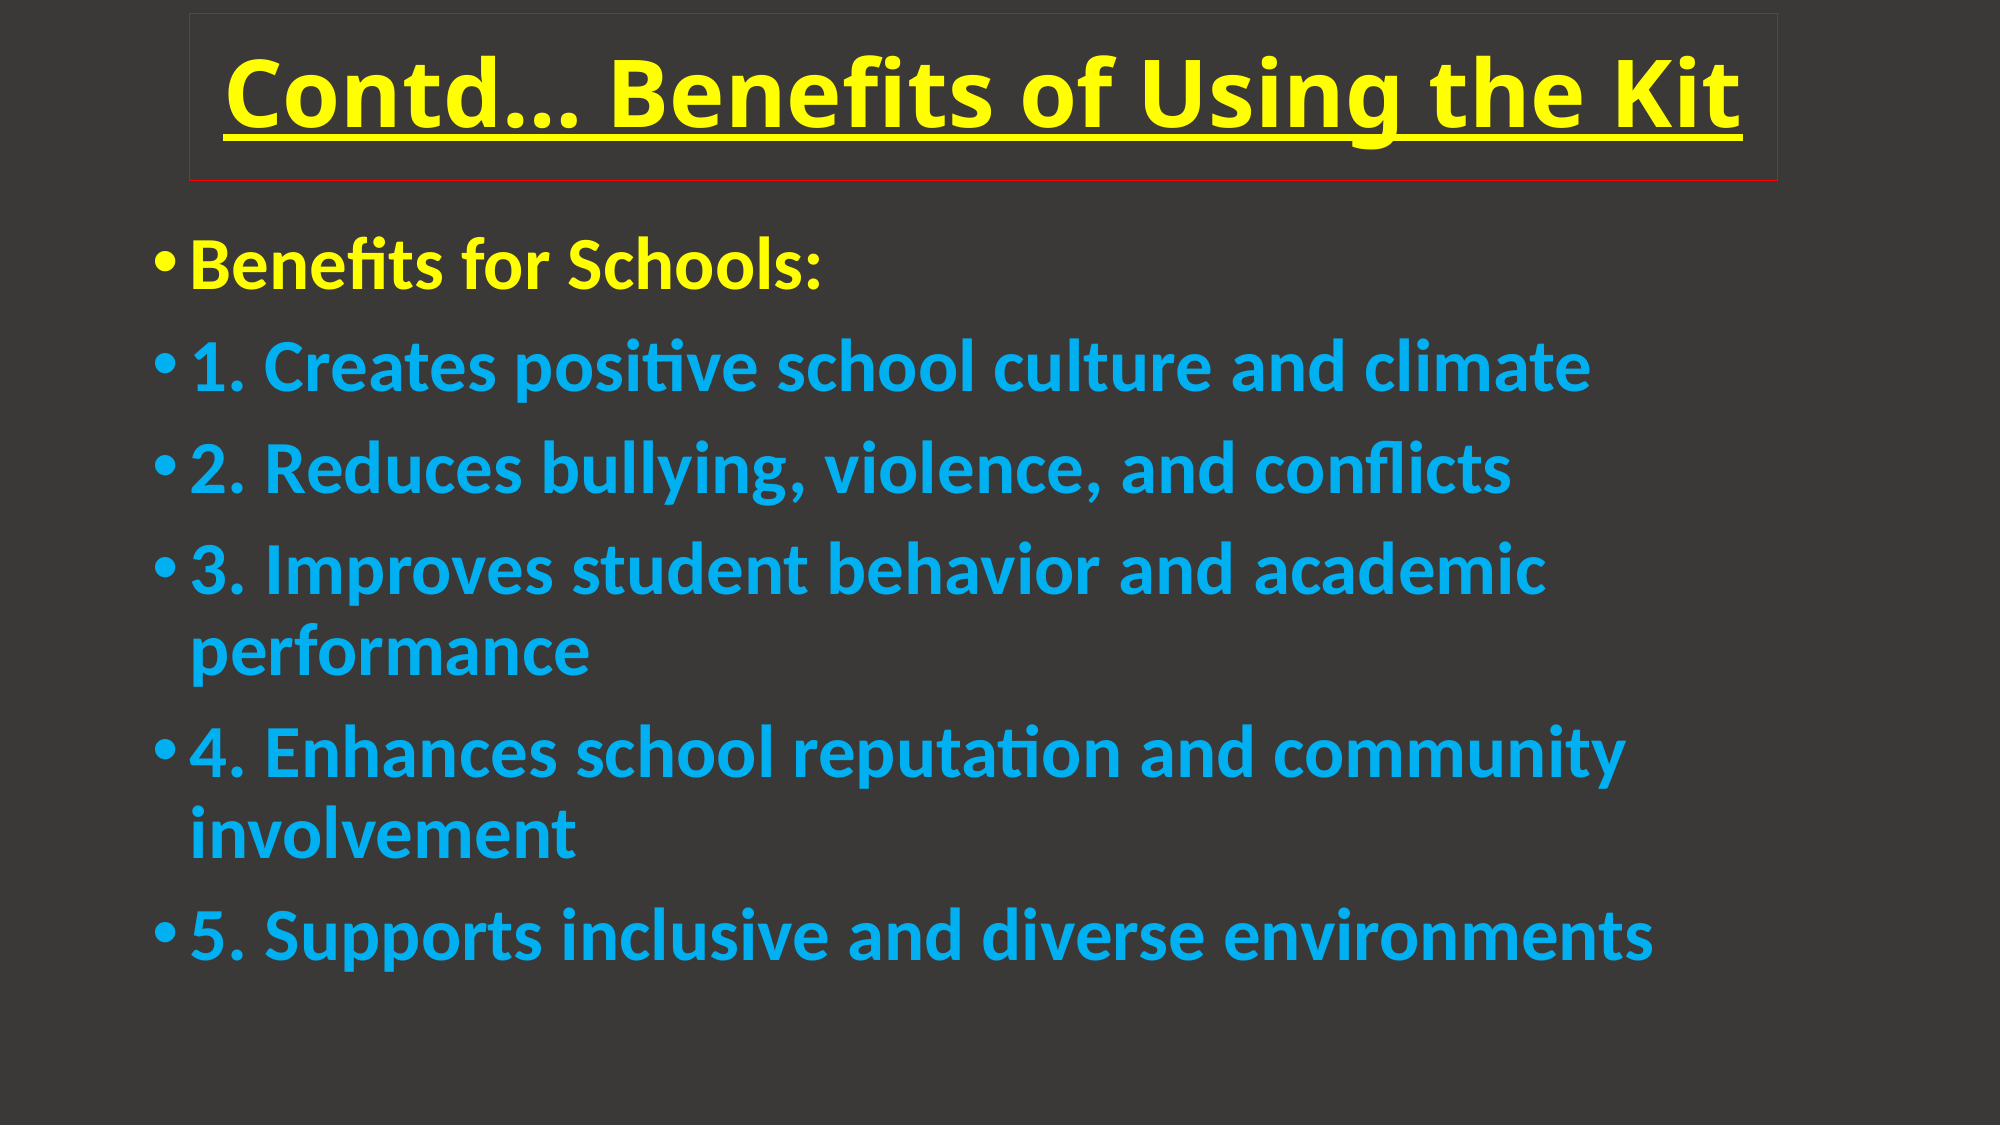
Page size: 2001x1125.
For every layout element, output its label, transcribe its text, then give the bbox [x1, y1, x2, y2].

list Benefits for Schools: 1. Creates positive school culture and climate 2. Reduces bullying, violence, and conflicts 3. Improves student behavior and academic performance 4. Enhances school reputation and community involvement 5. Supports inclusive and diverse environments [137, 217, 1939, 1025]
title Contd… Benefits of Using the Kit [189, 13, 1778, 181]
